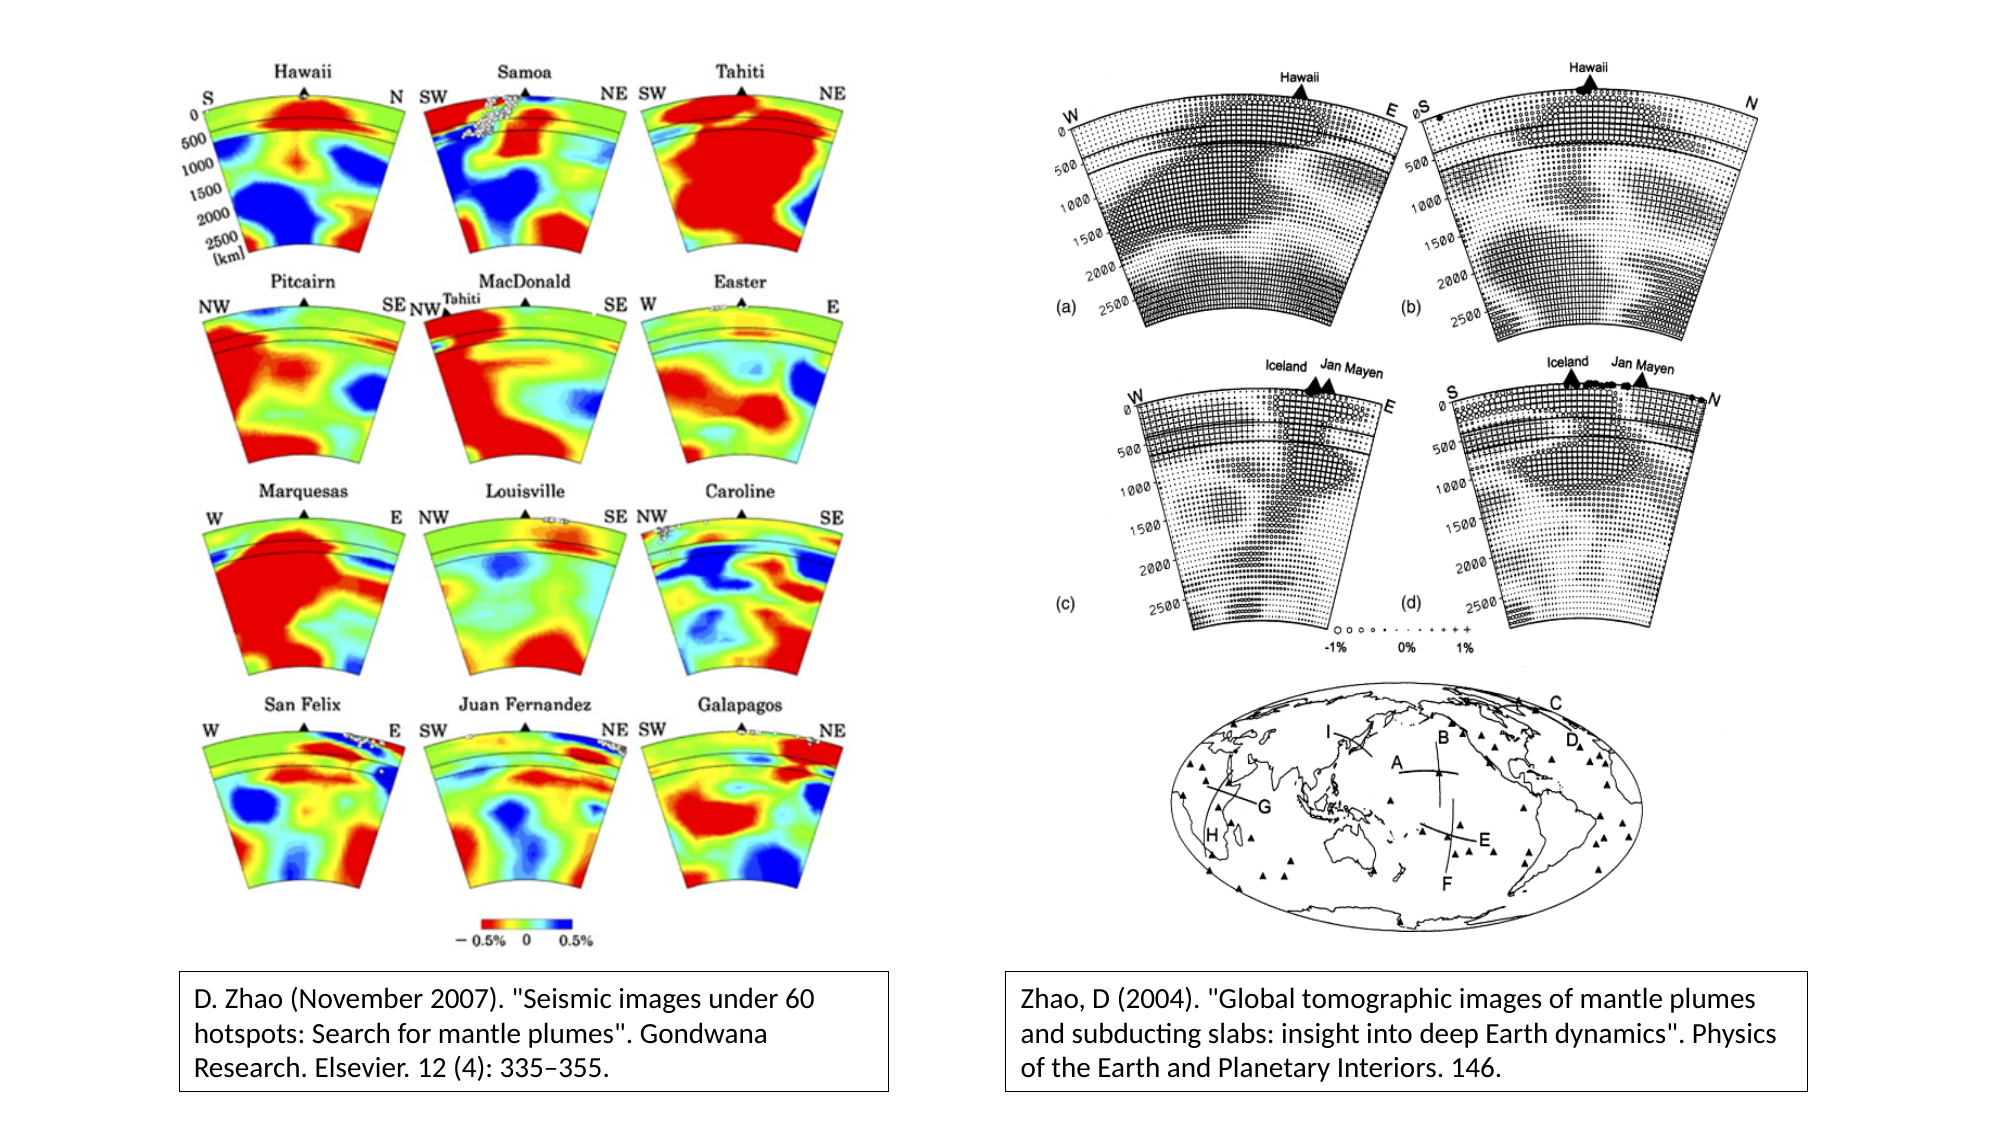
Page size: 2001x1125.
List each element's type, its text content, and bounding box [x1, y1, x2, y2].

text_box D. Zhao (November 2007). "Seismic images under 60 hotspots: Search for mantle plumes". Gondwana Research. Elsevier. 12 (4): 335–355. [179, 971, 889, 1092]
picture [1055, 62, 1758, 932]
text_box Zhao, D (2004). "Global tomographic images of mantle plumes and subducting slabs: insight into deep Earth dynamics". Physics of the Earth and Planetary Interiors. 146. [1005, 971, 1808, 1092]
picture [179, 62, 854, 947]
